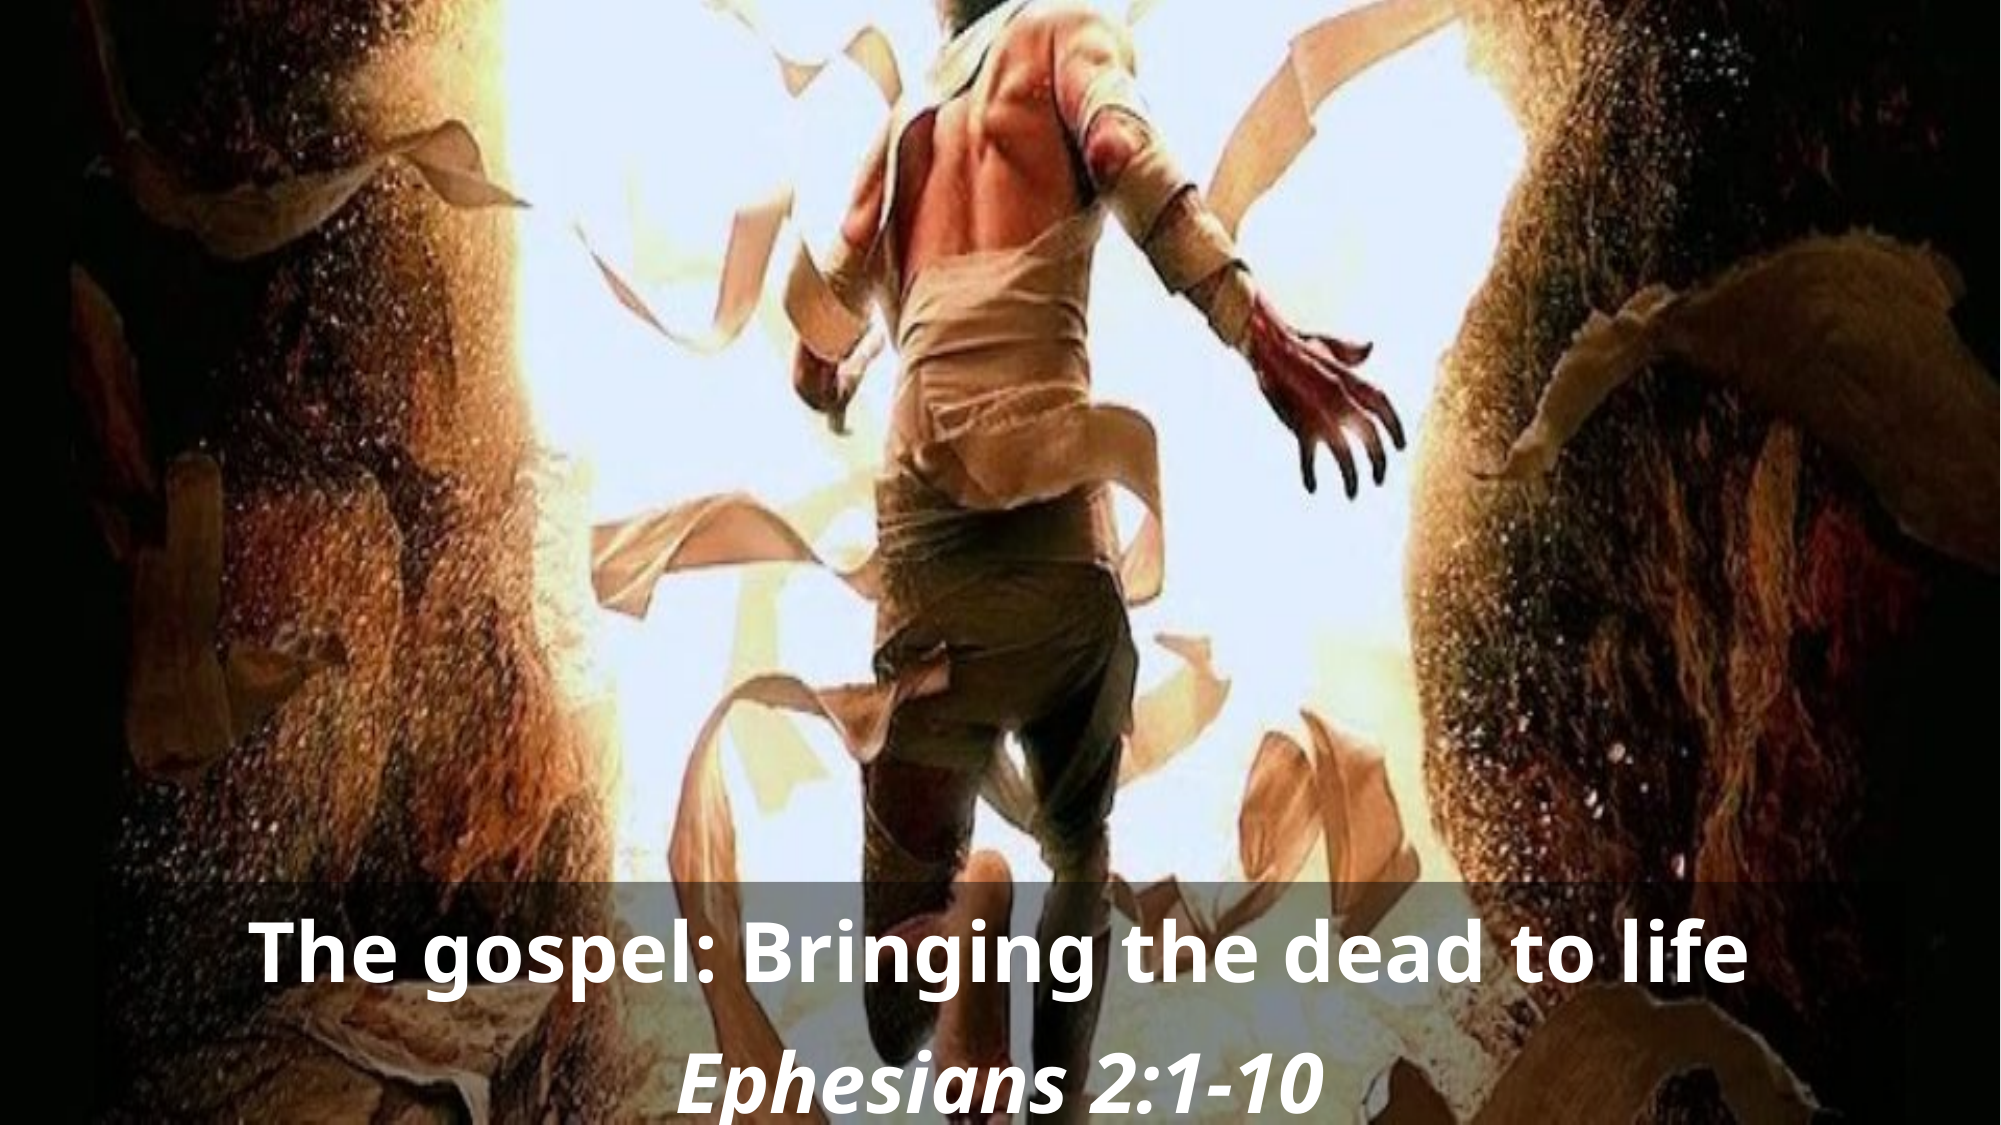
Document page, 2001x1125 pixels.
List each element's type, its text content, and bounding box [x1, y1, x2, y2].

subtitle The gospel: Bringing the dead to life Ephesians 2:1-10 [94, 881, 1906, 1125]
picture [0, 0, 2001, 1125]
